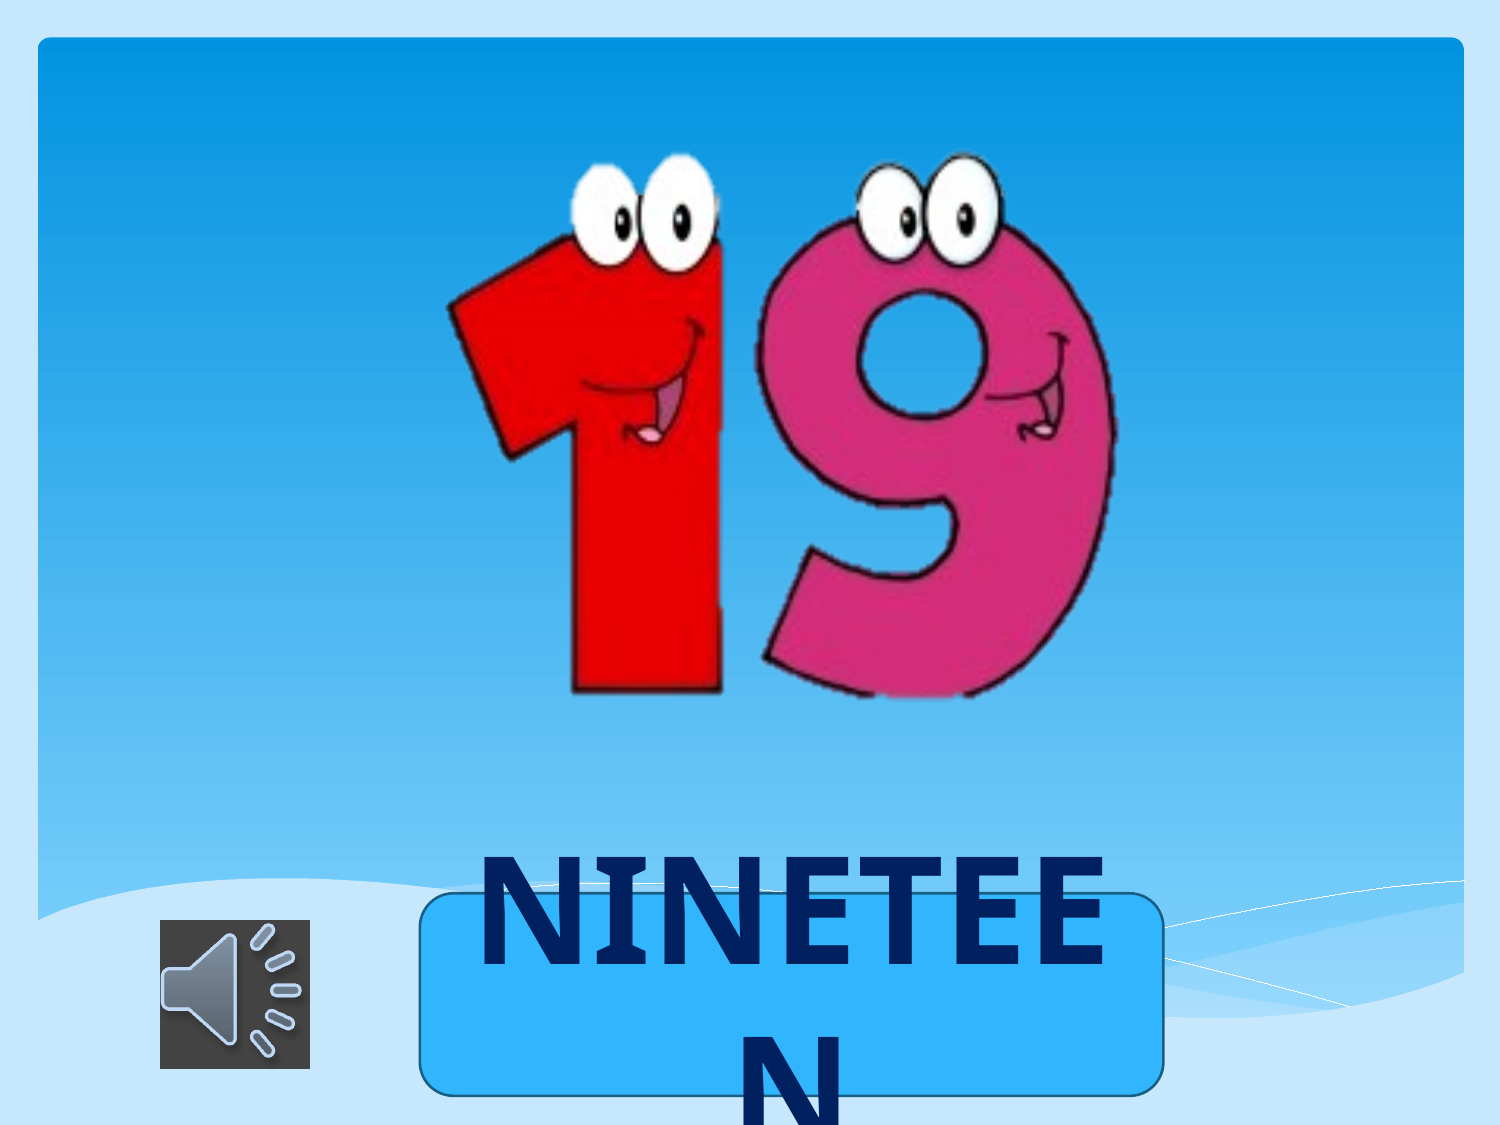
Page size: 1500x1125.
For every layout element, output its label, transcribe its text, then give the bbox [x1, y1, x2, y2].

text_box NINETEEN [418, 891, 1165, 1098]
picture [442, 151, 735, 705]
picture [749, 149, 1128, 717]
picture [159, 918, 311, 1071]
